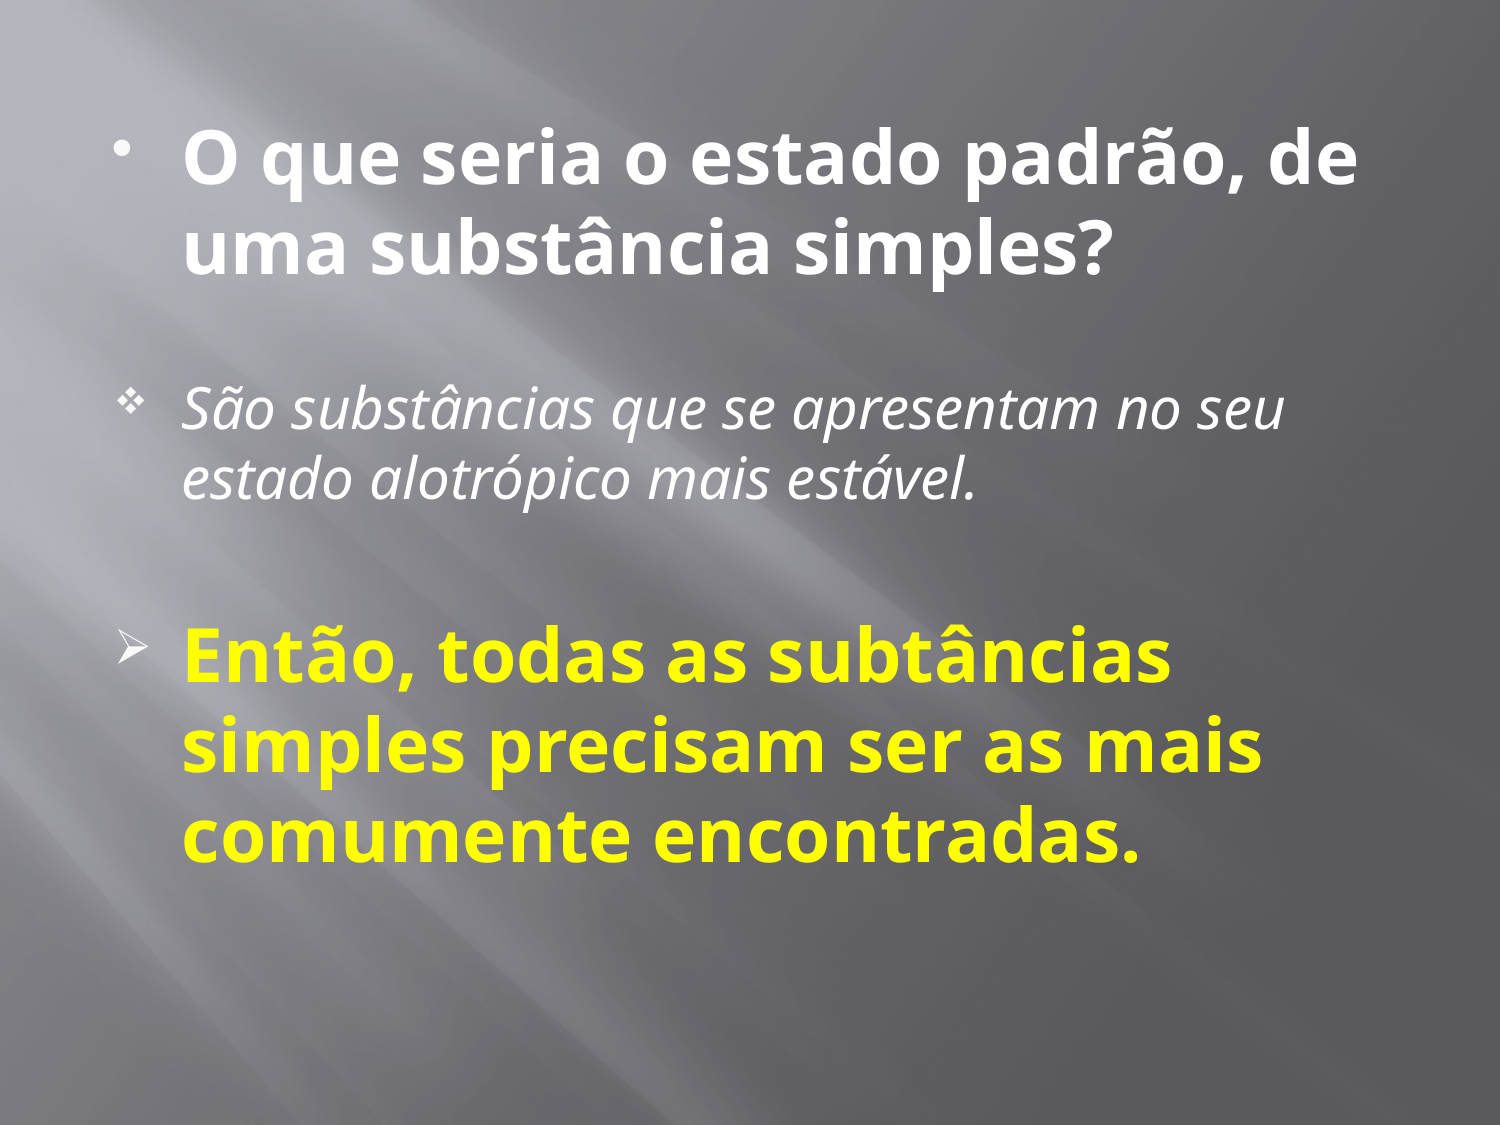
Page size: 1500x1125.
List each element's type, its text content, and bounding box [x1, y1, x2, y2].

list O que seria o estado padrão, de uma substância simples? São substâncias que se apresentam no seu estado alotrópico mais estável. Então, todas as subtâncias simples precisam ser as mais comumente encontradas. [76, 101, 1425, 1035]
